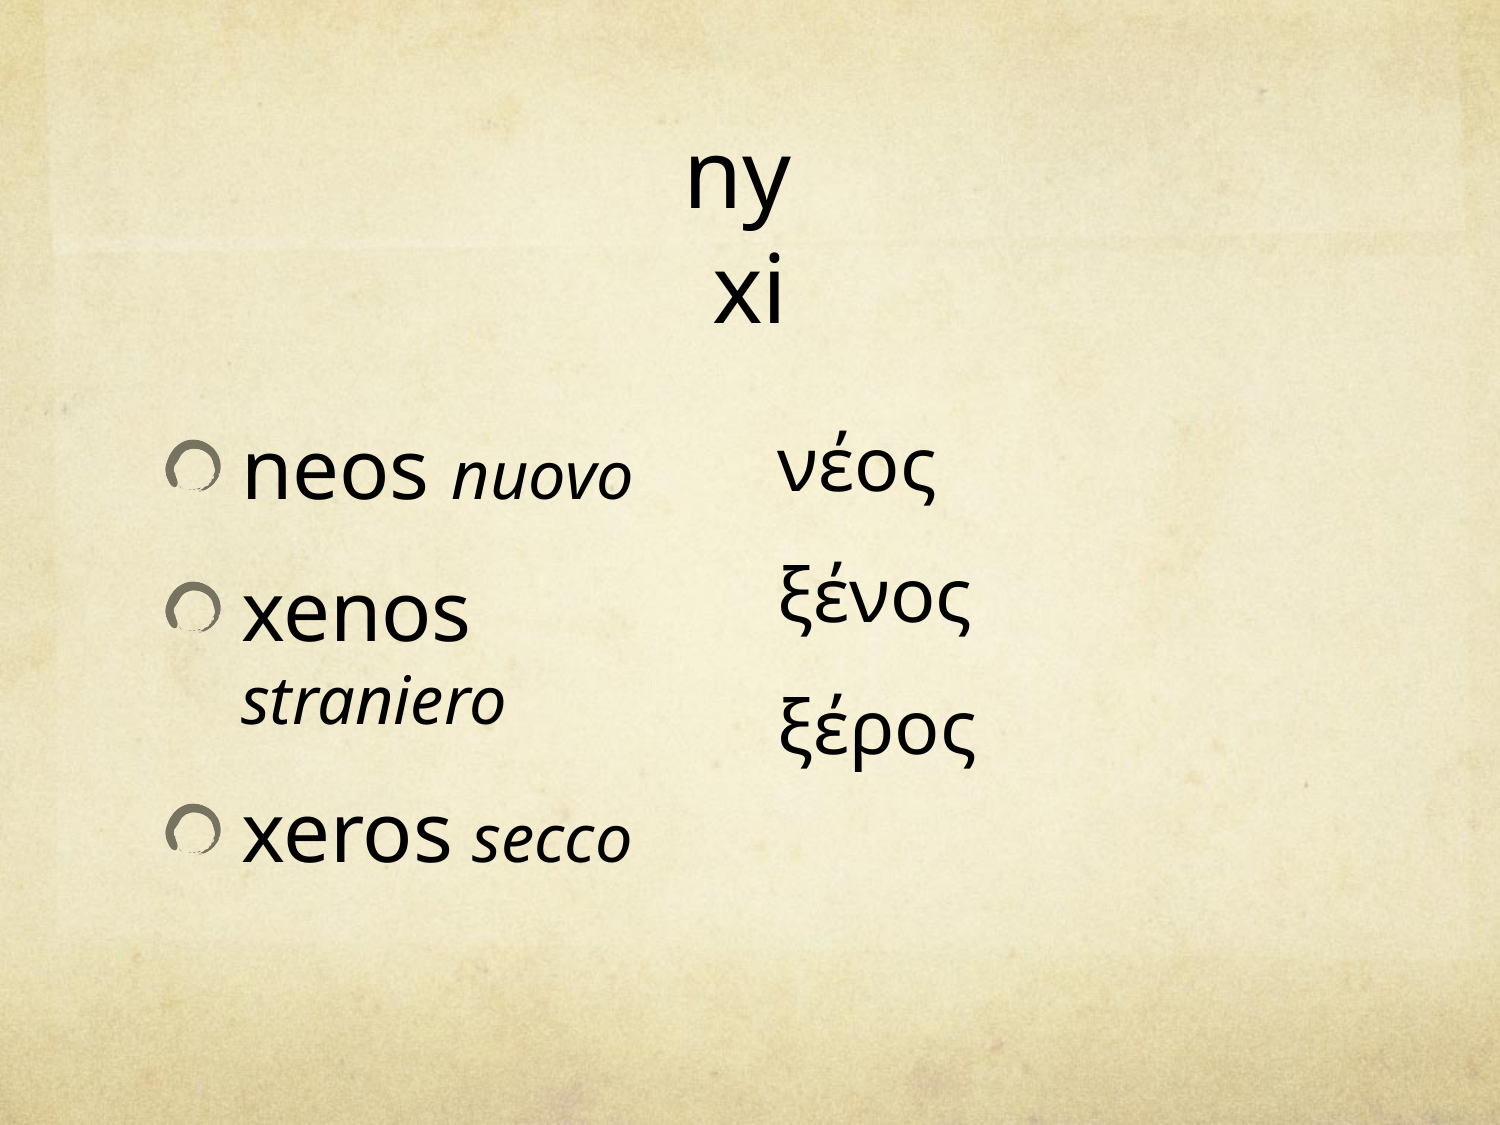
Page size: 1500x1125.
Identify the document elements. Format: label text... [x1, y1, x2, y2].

list neos nuovo xenos straniero xeros secco [150, 408, 735, 950]
list νέος ξένος ξέρος [762, 408, 1348, 950]
picture [0, 0, 1500, 1125]
title ny xi [150, 82, 1350, 374]
